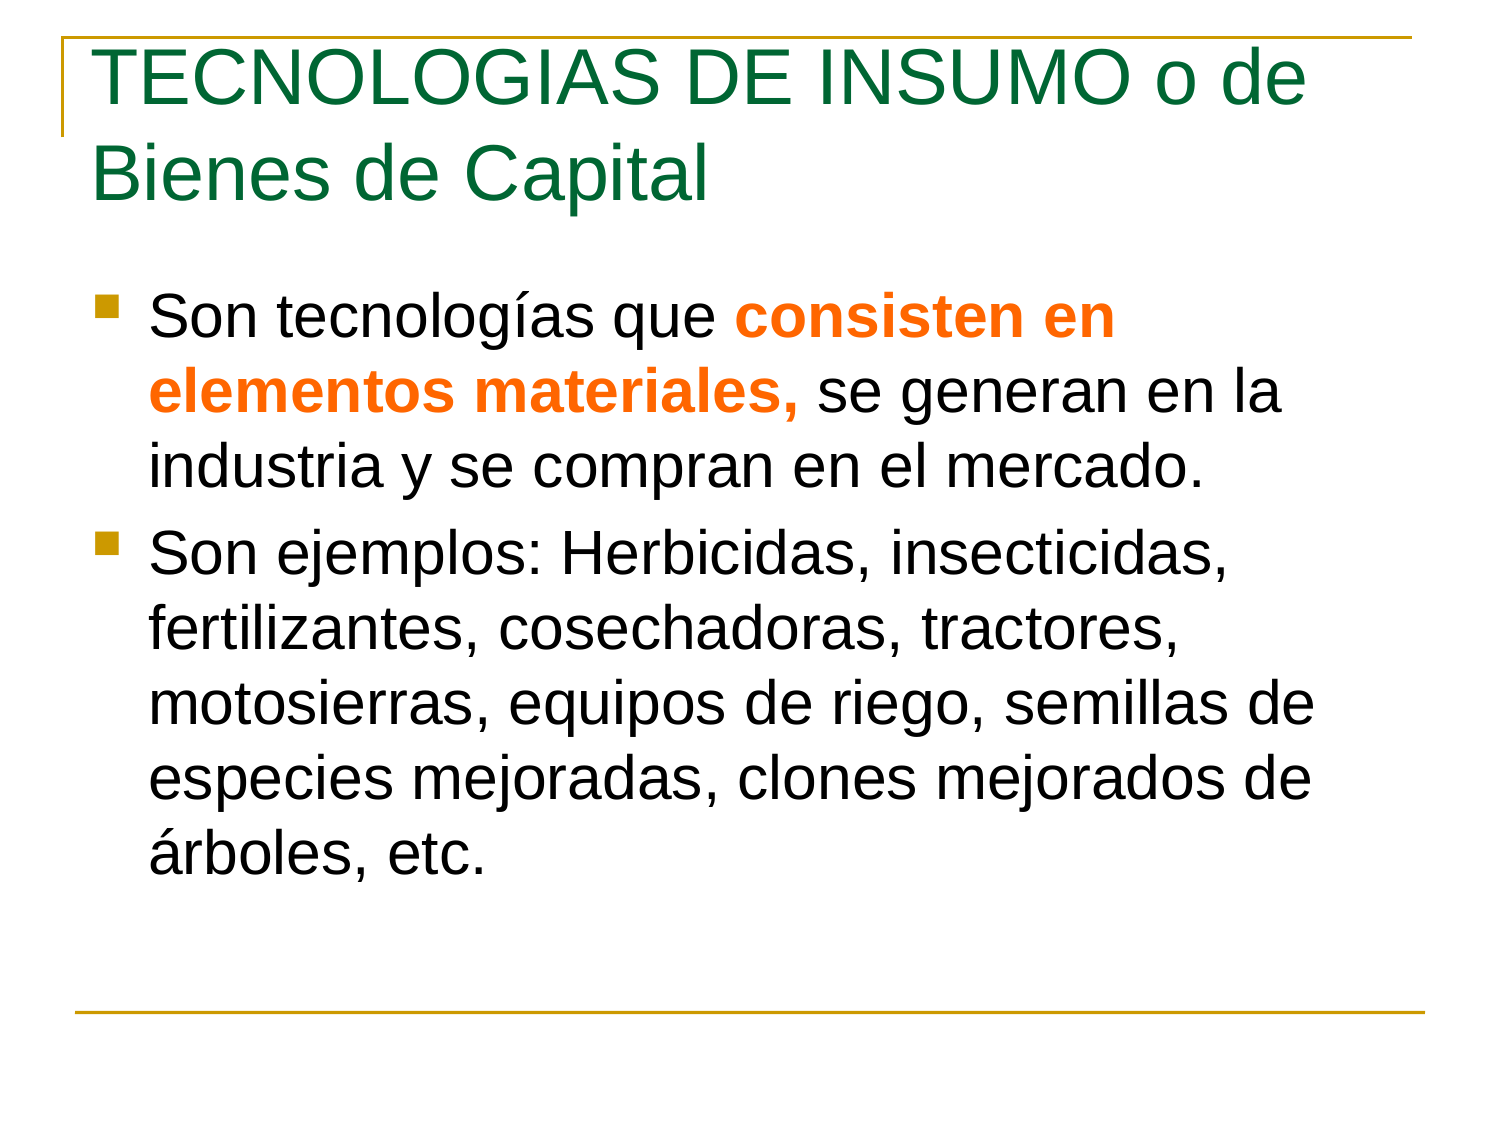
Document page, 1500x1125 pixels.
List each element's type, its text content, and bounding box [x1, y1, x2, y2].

list Son tecnologías que consisten en elementos materiales, se generan en la industria y se compran en el mercado. Son ejemplos: Herbicidas, insecticidas, fertilizantes, cosechadoras, tractores, motosierras, equipos de riego, semillas de especies mejoradas, clones mejorados de árboles, etc. [76, 266, 1424, 1048]
title TECNOLOGIAS DE INSUMO o de Bienes de Capital [74, 45, 1424, 197]
